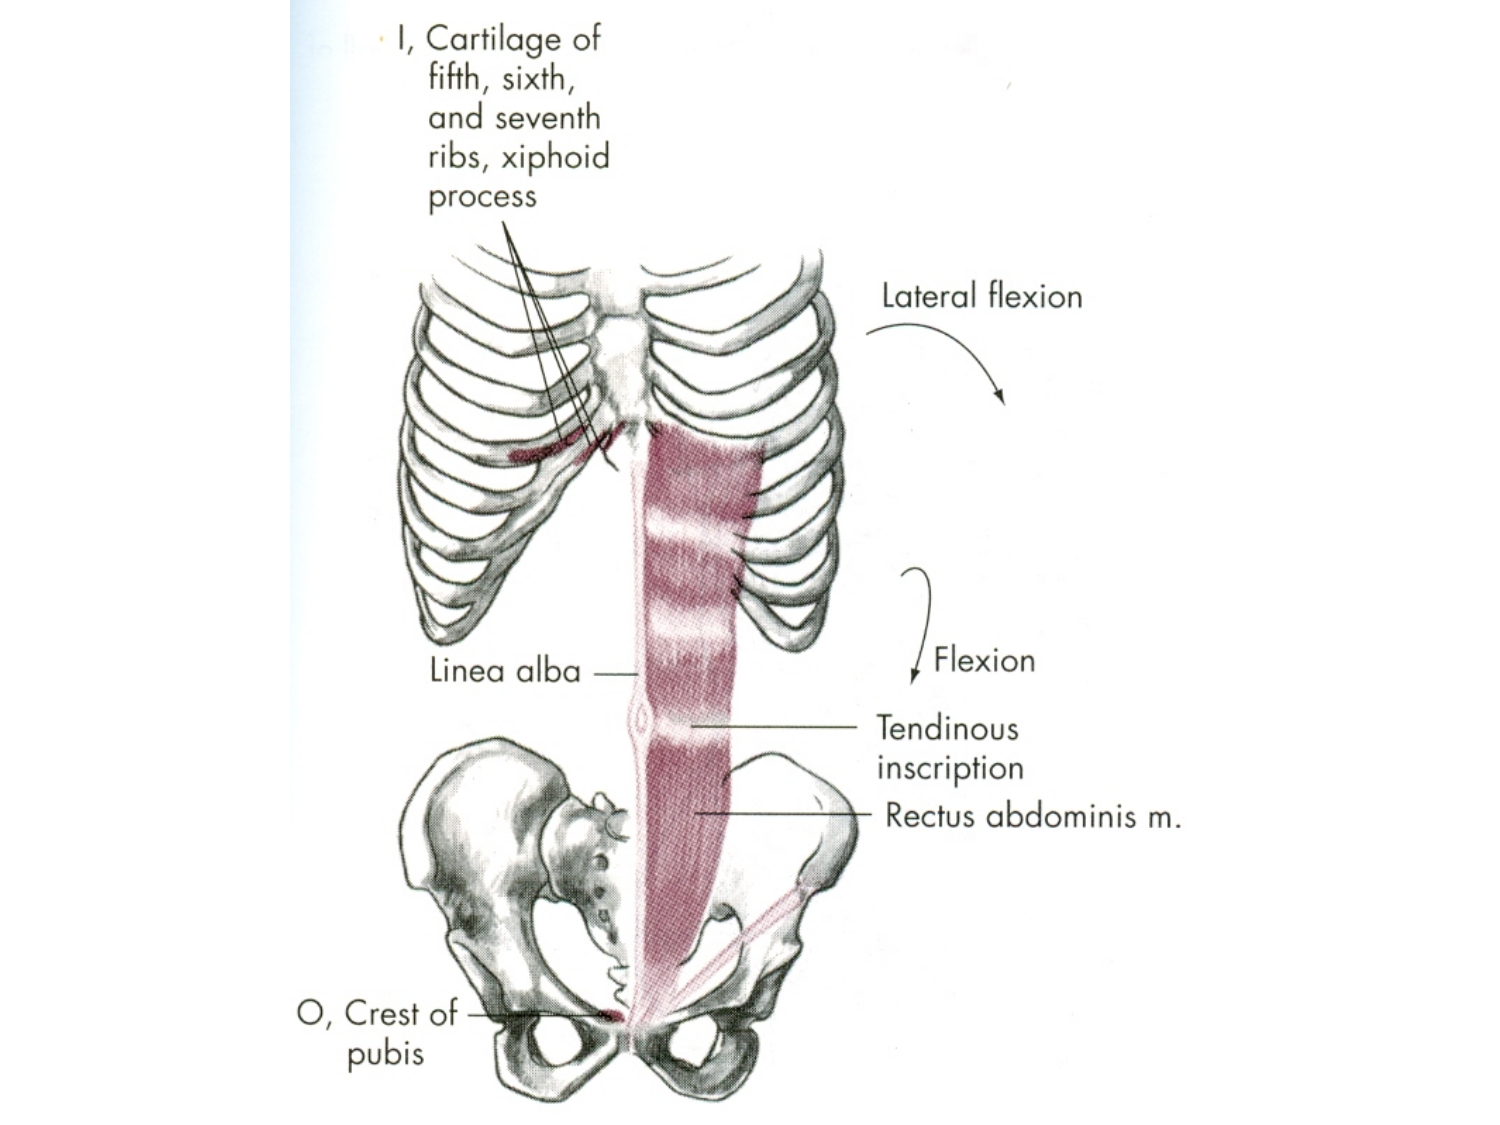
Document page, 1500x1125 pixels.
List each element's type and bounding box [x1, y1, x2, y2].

picture [290, 0, 1210, 1125]
